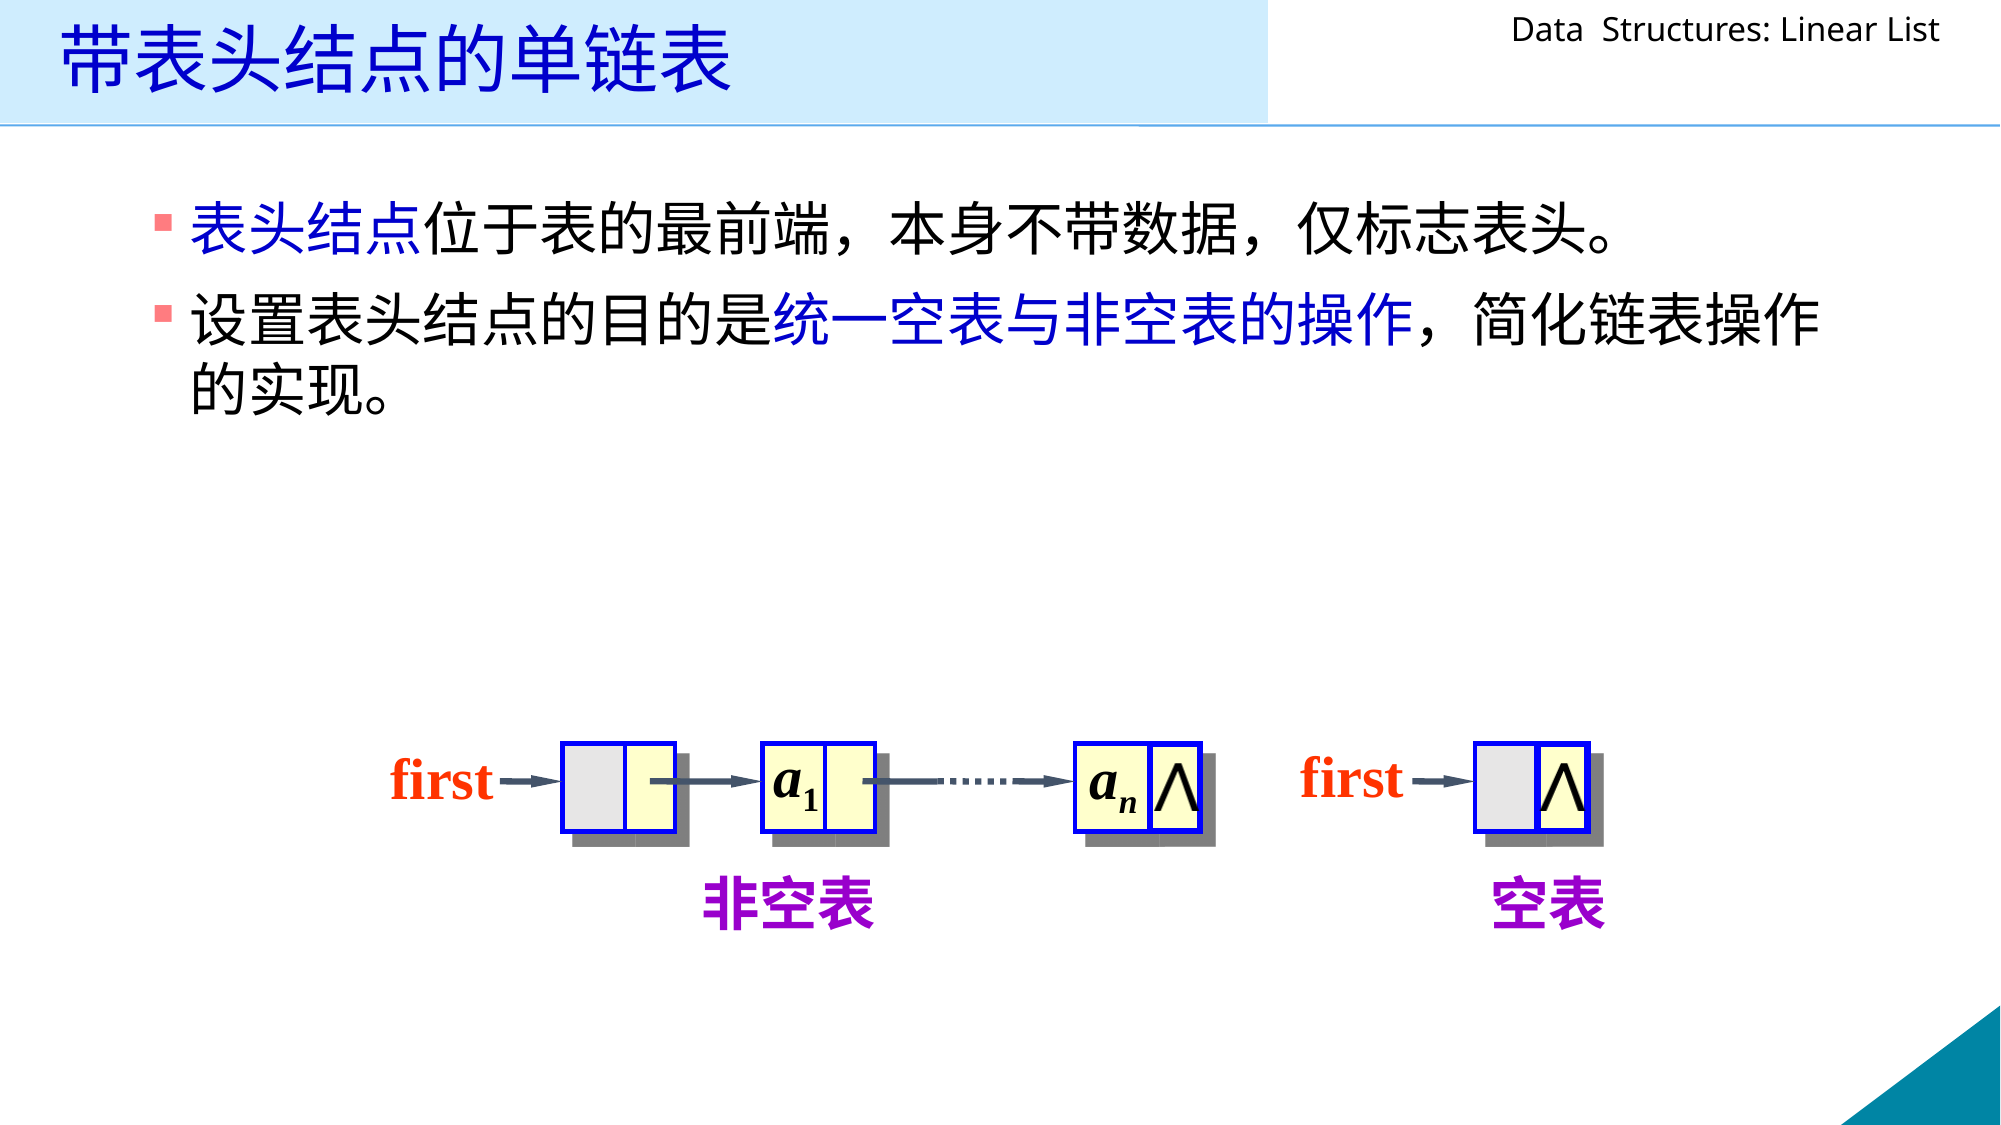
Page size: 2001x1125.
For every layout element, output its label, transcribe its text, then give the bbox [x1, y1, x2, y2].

text_box an [1074, 733, 1131, 829]
text_box 非空表 空表 [682, 857, 1627, 947]
text_box first [1285, 731, 1420, 817]
text_box [825, 743, 875, 832]
text_box [510, 777, 563, 786]
text_box [624, 743, 675, 832]
text_box [1420, 777, 1475, 786]
text_box [1516, 721, 1609, 838]
text_box [649, 777, 763, 786]
text_box [1012, 777, 1074, 786]
title 带表头结点的单链表 [43, 7, 1769, 121]
text_box first [375, 733, 510, 819]
text_box [1131, 721, 1223, 838]
list 表头结点位于表的最前端，本身不带数据，仅标志表头。 设置表头结点的目的是统一空表与非空表的操作，简化链表操作的实现。 [137, 184, 1863, 1014]
text_box a1 [758, 731, 850, 826]
